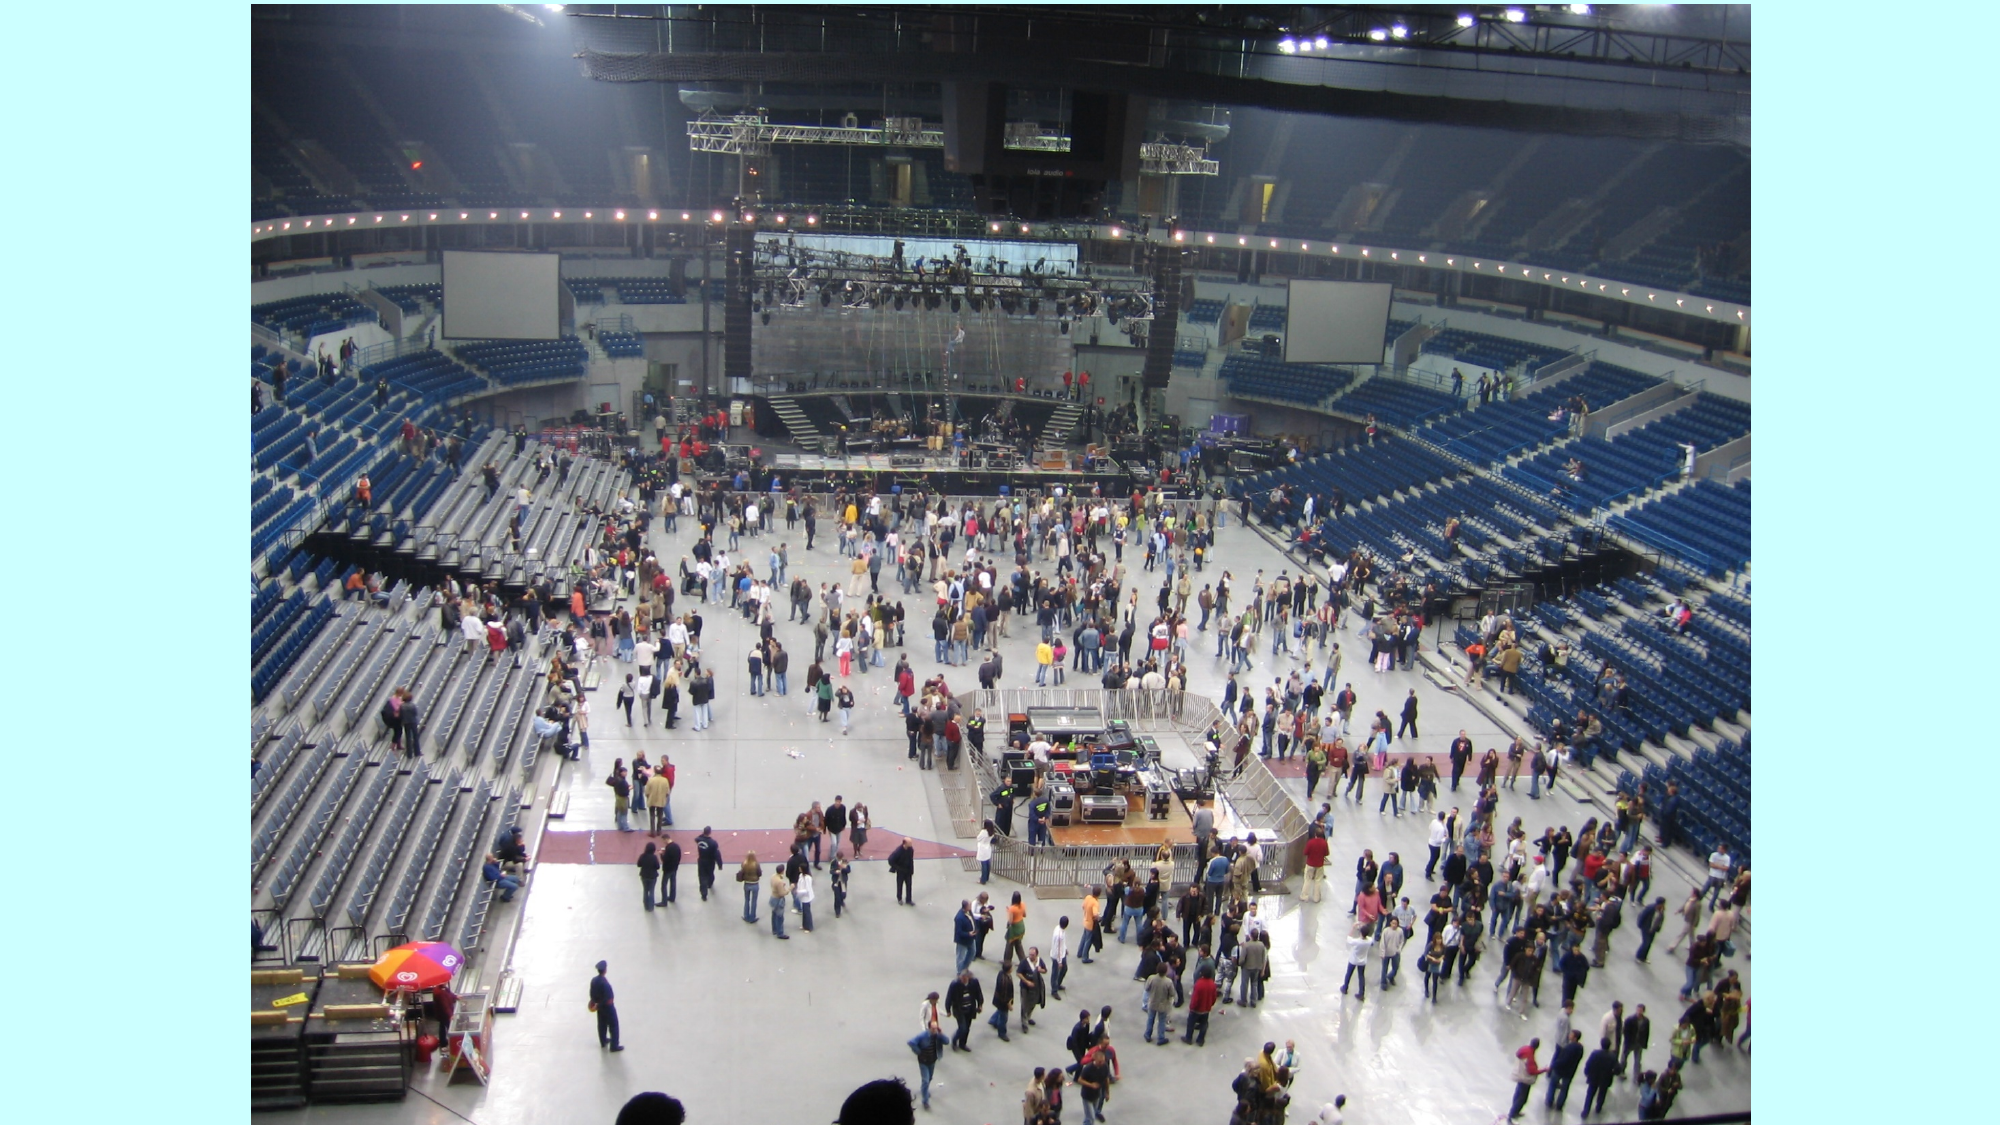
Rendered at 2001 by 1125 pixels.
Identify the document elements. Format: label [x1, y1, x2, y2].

picture [250, 4, 1751, 1125]
